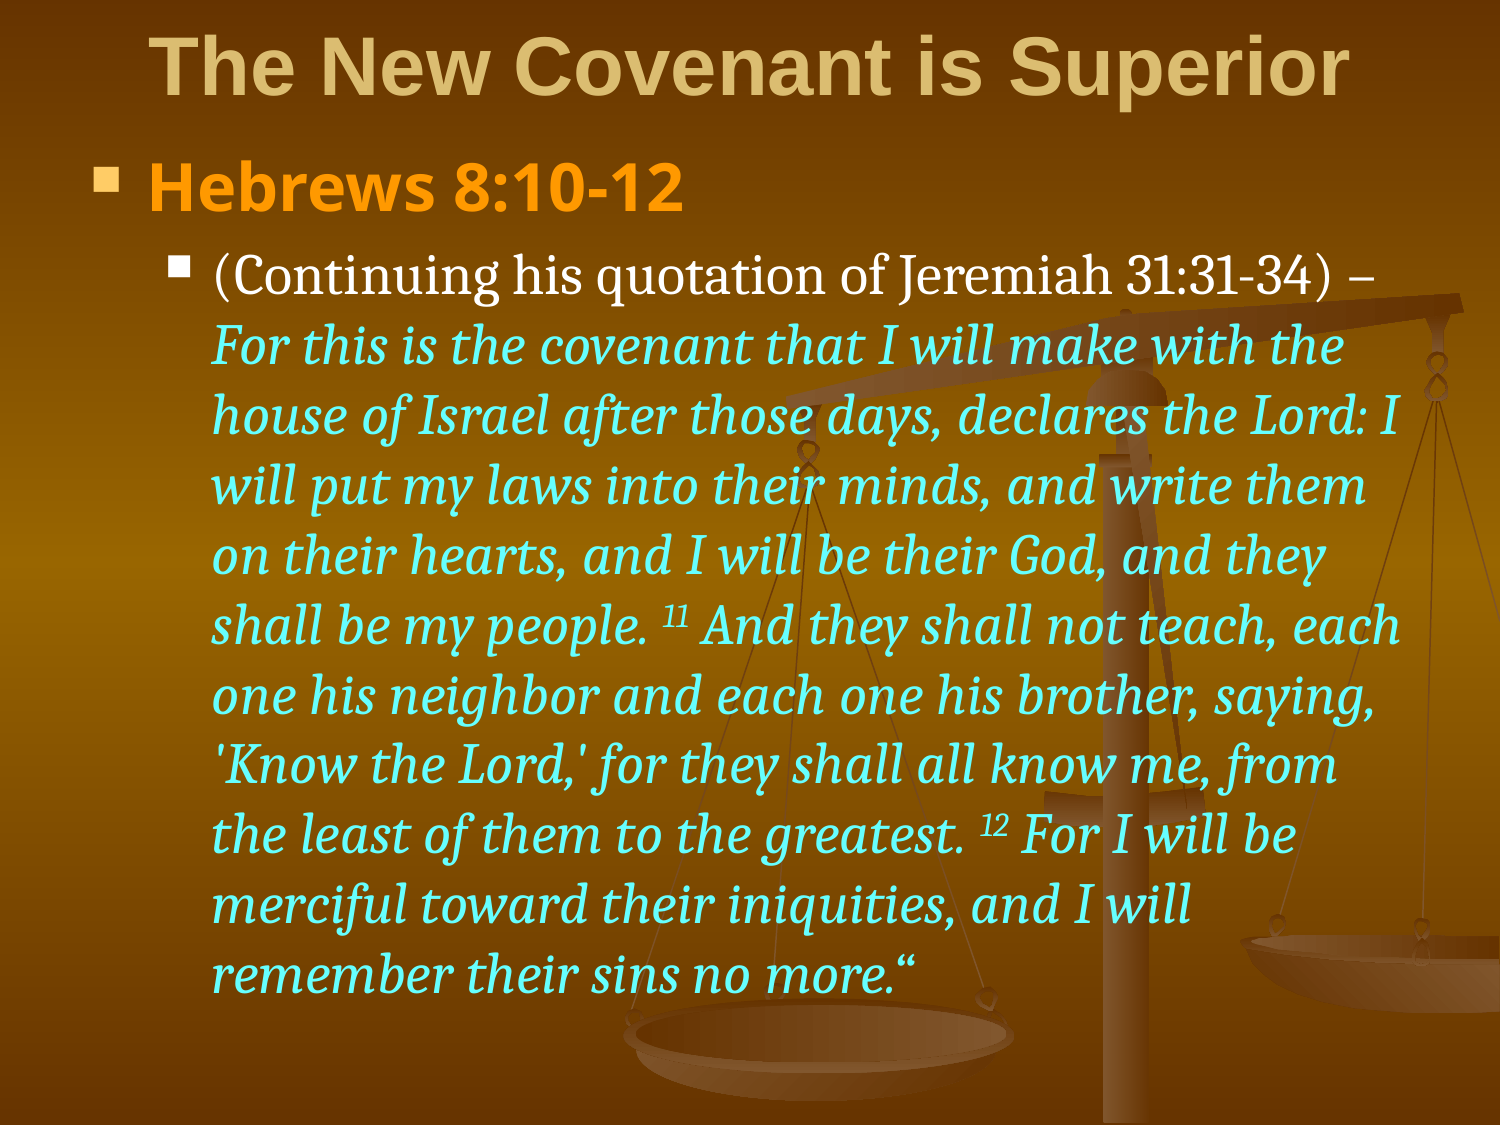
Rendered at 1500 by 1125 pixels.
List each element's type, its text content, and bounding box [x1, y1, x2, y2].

title The New Covenant is Superior [0, 0, 1500, 126]
list Hebrews 8:10-12 (Continuing his quotation of Jeremiah 31:31-34) – For this is the covenant that I will make with the house of Israel after those days, declares the Lord: I will put my laws into their minds, and write them on their hearts, and I will be their God, and they shall be my people. 11 And they shall not teach, each one his neighbor and each one his brother, saying, 'Know the Lord,' for they shall all know me, from the least of them to the greatest. 12 For I will be merciful toward their iniquities, and I will remember their sins no more.“ [74, 137, 1426, 1125]
